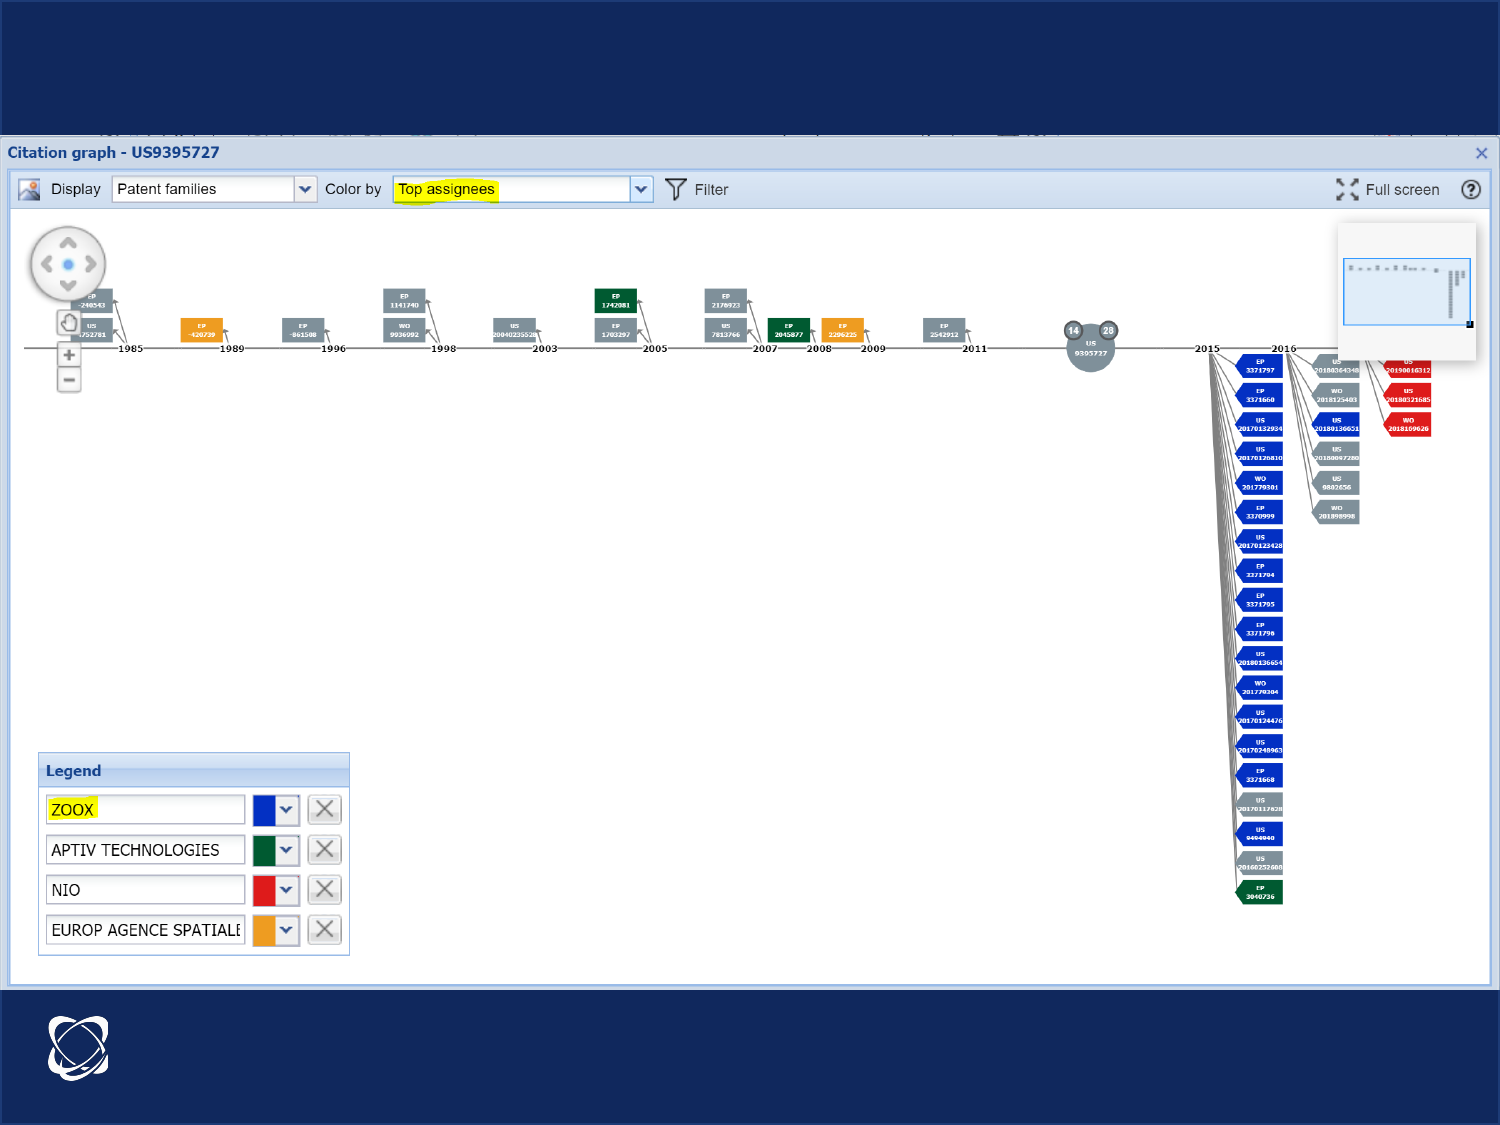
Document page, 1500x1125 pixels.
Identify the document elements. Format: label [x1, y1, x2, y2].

picture [0, 135, 1500, 990]
